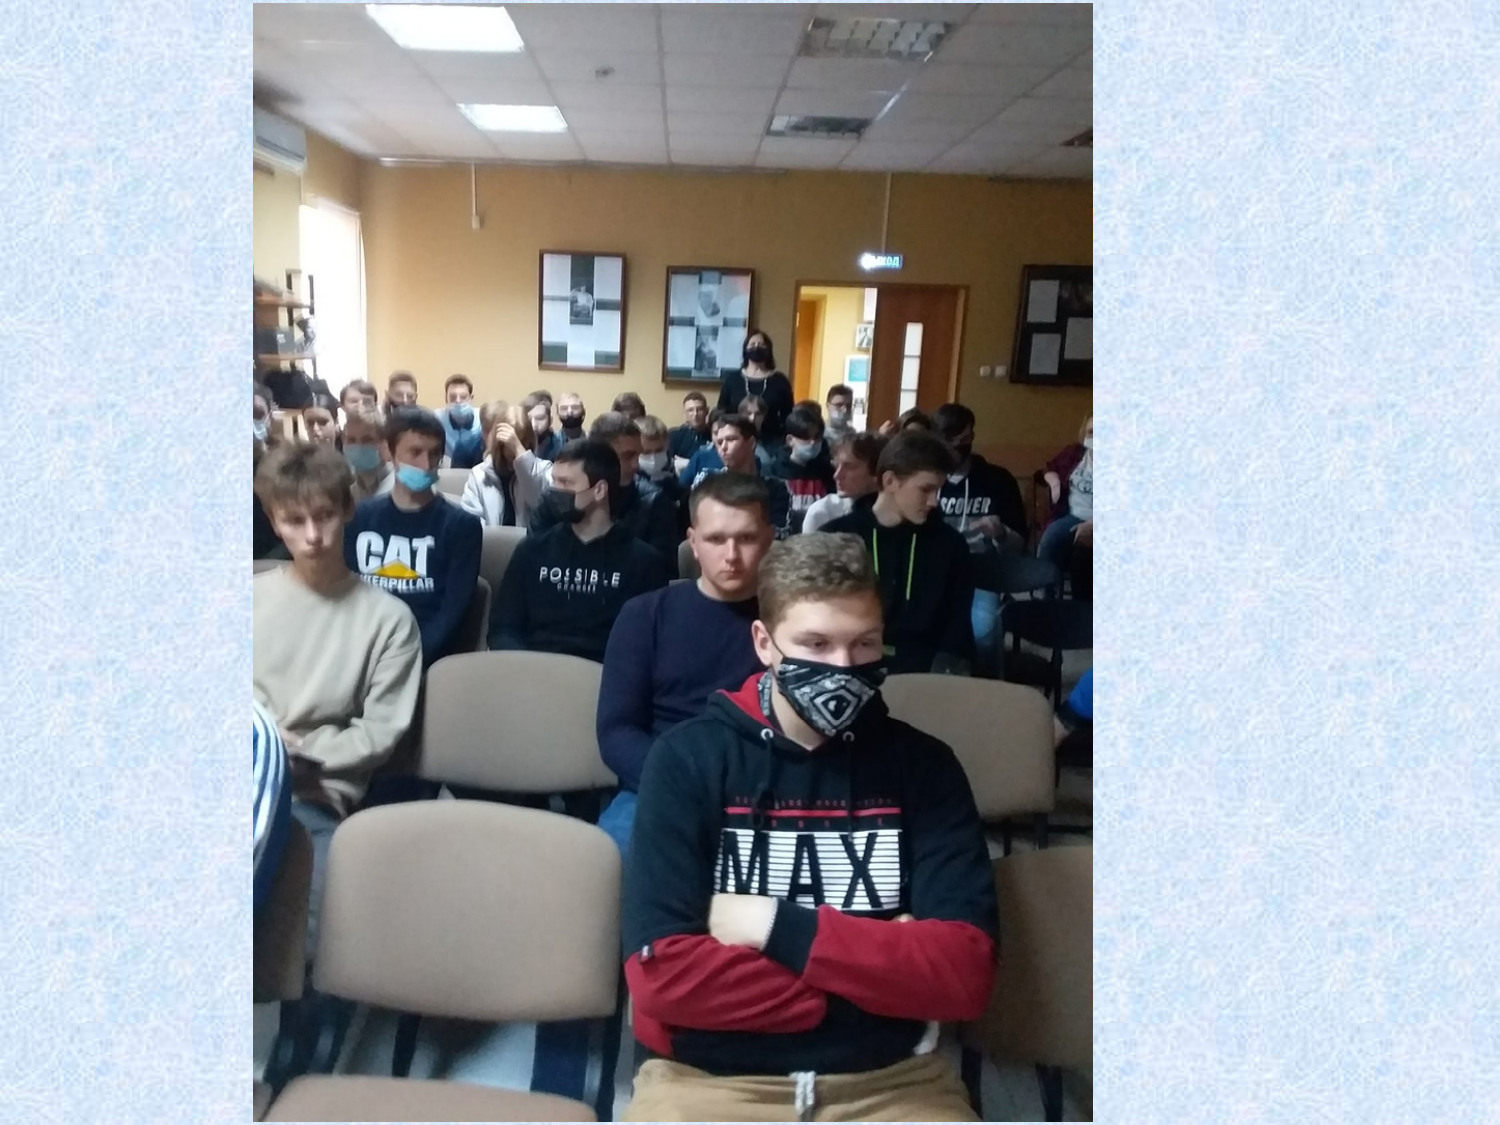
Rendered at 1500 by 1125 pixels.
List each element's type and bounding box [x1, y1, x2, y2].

list [253, 3, 1093, 1122]
picture [0, 0, 1500, 1125]
